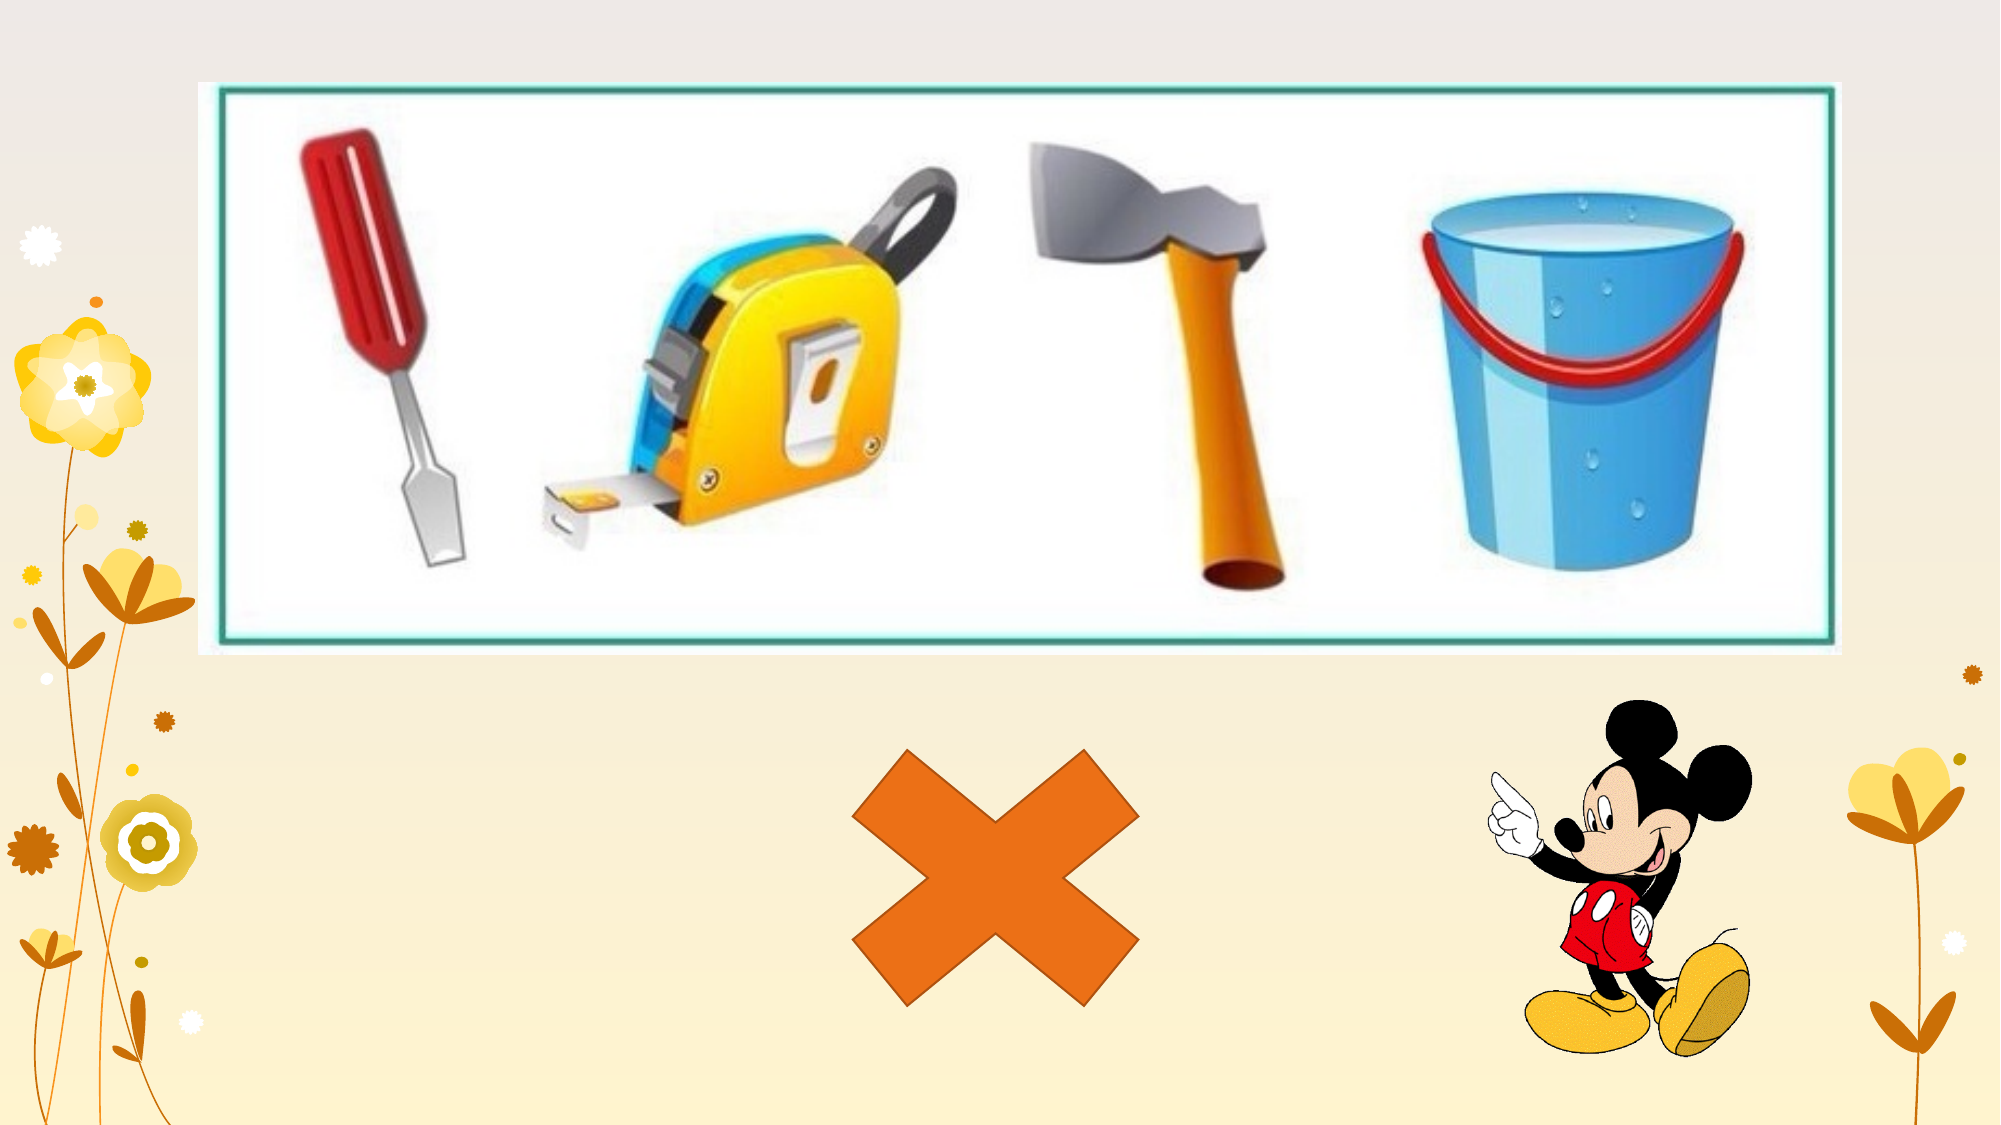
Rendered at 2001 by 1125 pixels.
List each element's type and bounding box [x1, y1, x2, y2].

text_box [851, 748, 1140, 1008]
list [198, 82, 1842, 655]
picture [1446, 642, 1768, 1125]
